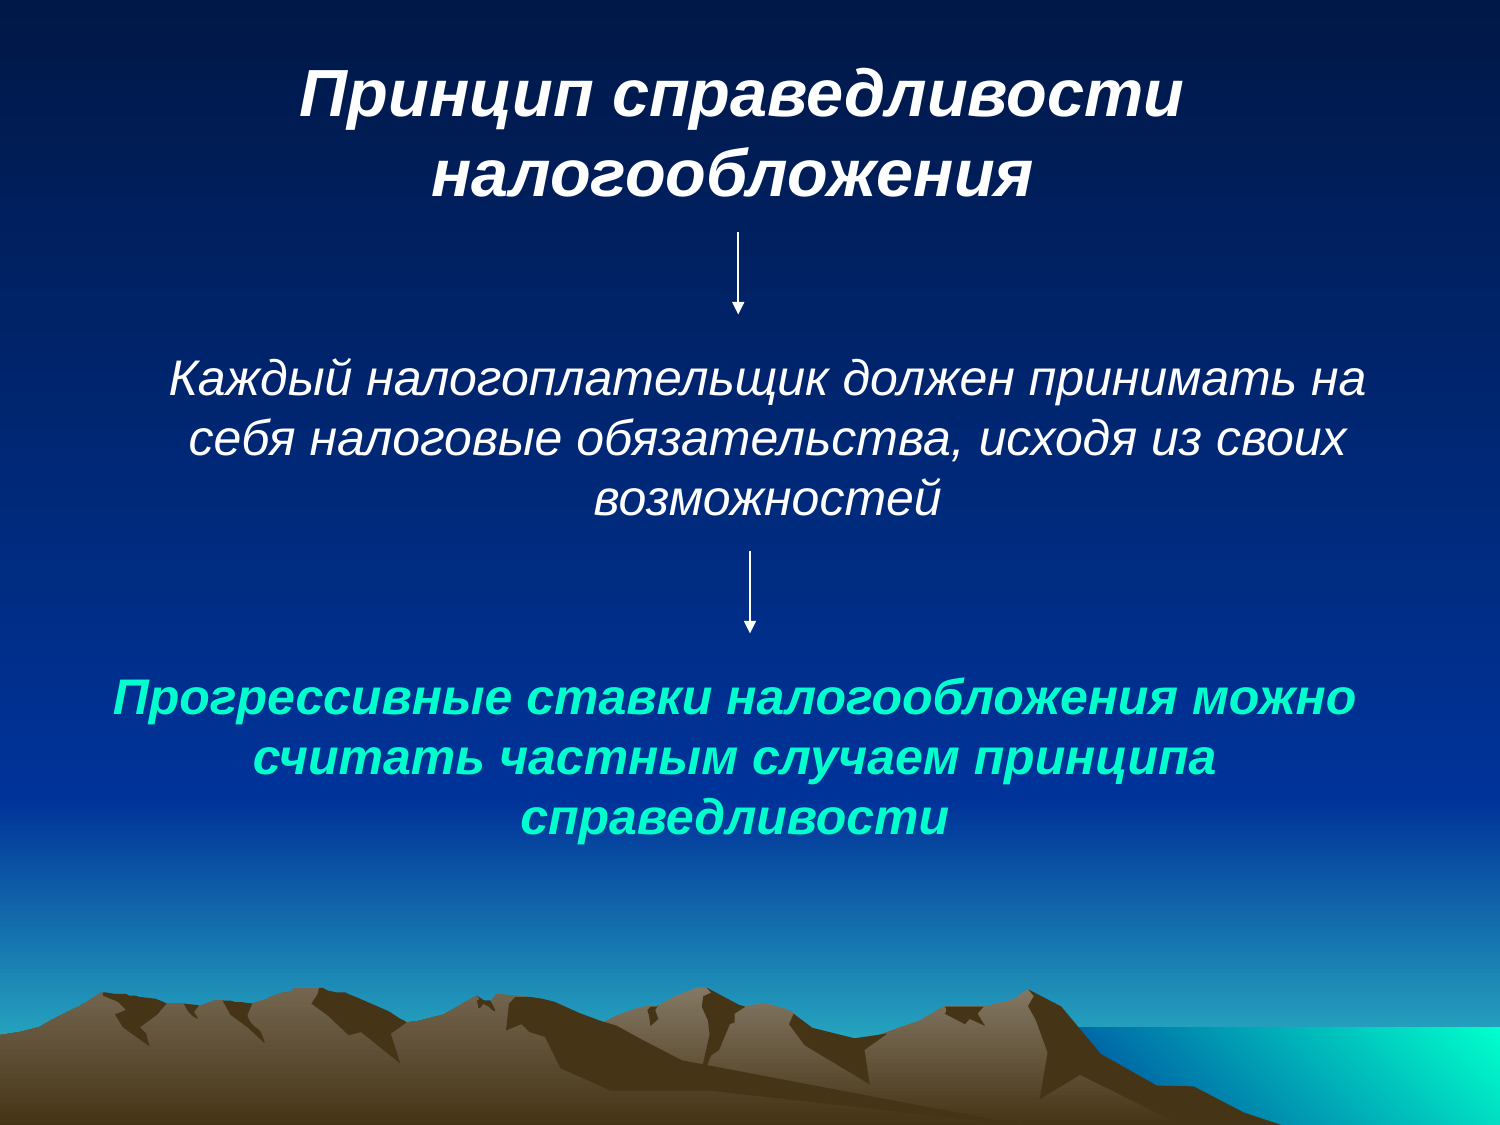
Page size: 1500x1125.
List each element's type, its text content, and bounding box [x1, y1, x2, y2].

text_box Прогрессивные ставки налогообложения можно считать частным случаем принципа справедливости [88, 656, 1382, 852]
text_box Каждый налогоплательщик должен принимать на себя налоговые обязательства, исходя из своих возможностей [147, 337, 1388, 533]
text_box Принцип справедливости налогообложения [41, 42, 1444, 218]
